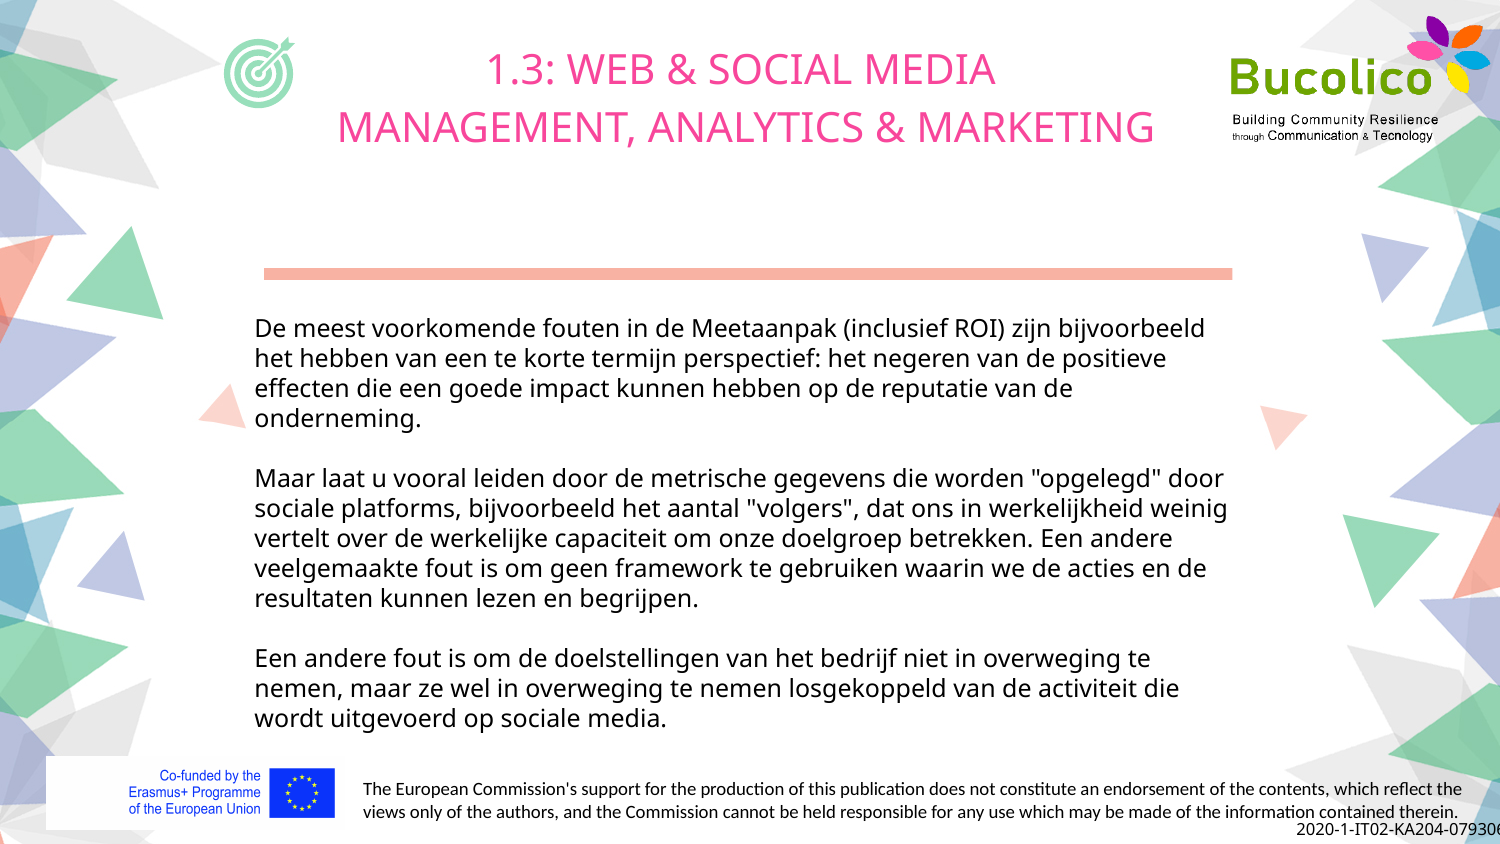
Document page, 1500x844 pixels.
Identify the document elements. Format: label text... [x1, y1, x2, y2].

text_box [221, 34, 298, 111]
text_box De meest voorkomende fouten in de Meetaanpak (inclusief ROI) zijn bijvoorbeeld het hebben van een te korte termijn perspectief: het negeren van de positieve effecten die een goede impact kunnen hebben op de reputatie van de onderneming. Maar laat u vooral leiden door de metrische gegevens die worden "opgelegd" door sociale platforms, bijvoorbeeld het aantal "volgers", dat ons in werkelijkheid weinig vertelt over de werkelijke capaciteit om onze doelgroep betrekken. Een andere veelgemaakte fout is om geen framework te gebruiken waarin we de acties en de resultaten kunnen lezen en begrijpen. Een andere fout is om de doelstellingen van het bedrijf niet in overweging te nemen, maar ze wel in overweging te nemen losgekoppeld van de activiteit die wordt uitgevoerd op sociale media. [239, 305, 1258, 740]
text_box The European Commission's support for the production of this publication does not constitute an endorsement of the contents, which reflect the views only of the authors, and the Commission cannot be held responsible for any use which may be made of the information contained therein. [348, 769, 1486, 830]
text_box [262, 266, 1235, 282]
text_box 1.3: WEB & SOCIAL MEDIA MANAGEMENT, ANALYTICS & MARKETING [223, 49, 1210, 145]
picture [0, 0, 1500, 844]
